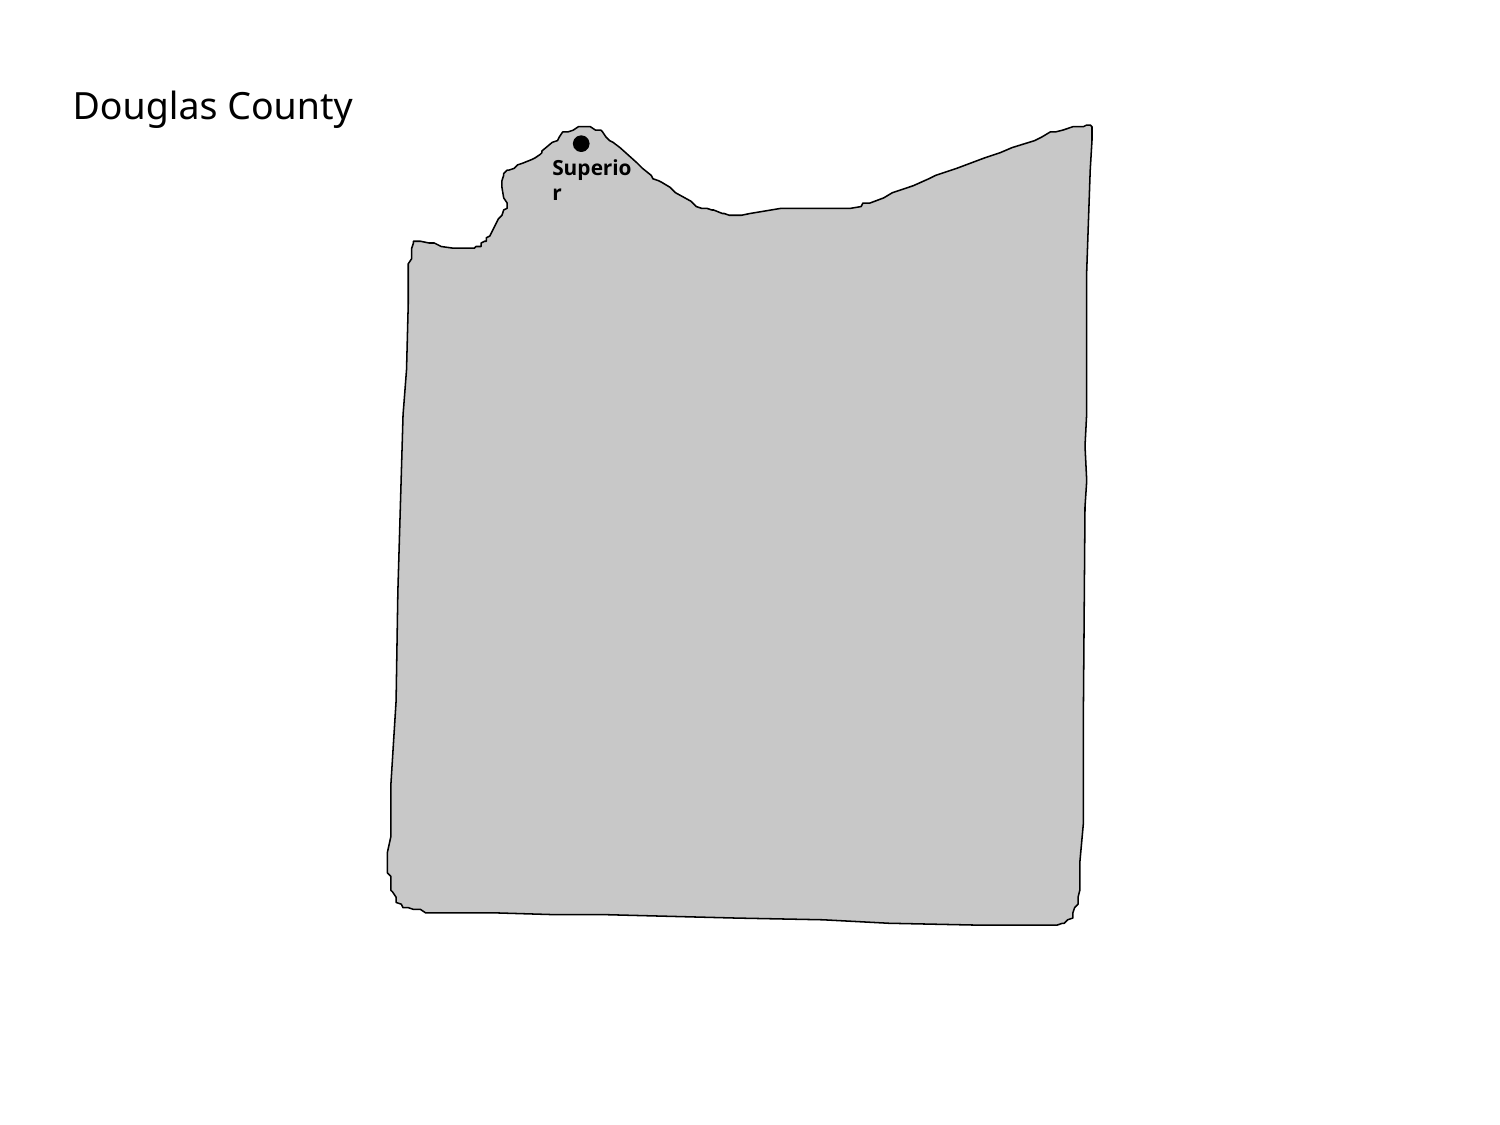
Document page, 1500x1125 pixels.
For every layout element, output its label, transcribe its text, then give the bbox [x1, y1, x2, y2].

text_box Superior [537, 147, 650, 212]
text_box Douglas County [57, 74, 371, 135]
text_box [572, 135, 590, 147]
text_box [387, 125, 1092, 926]
